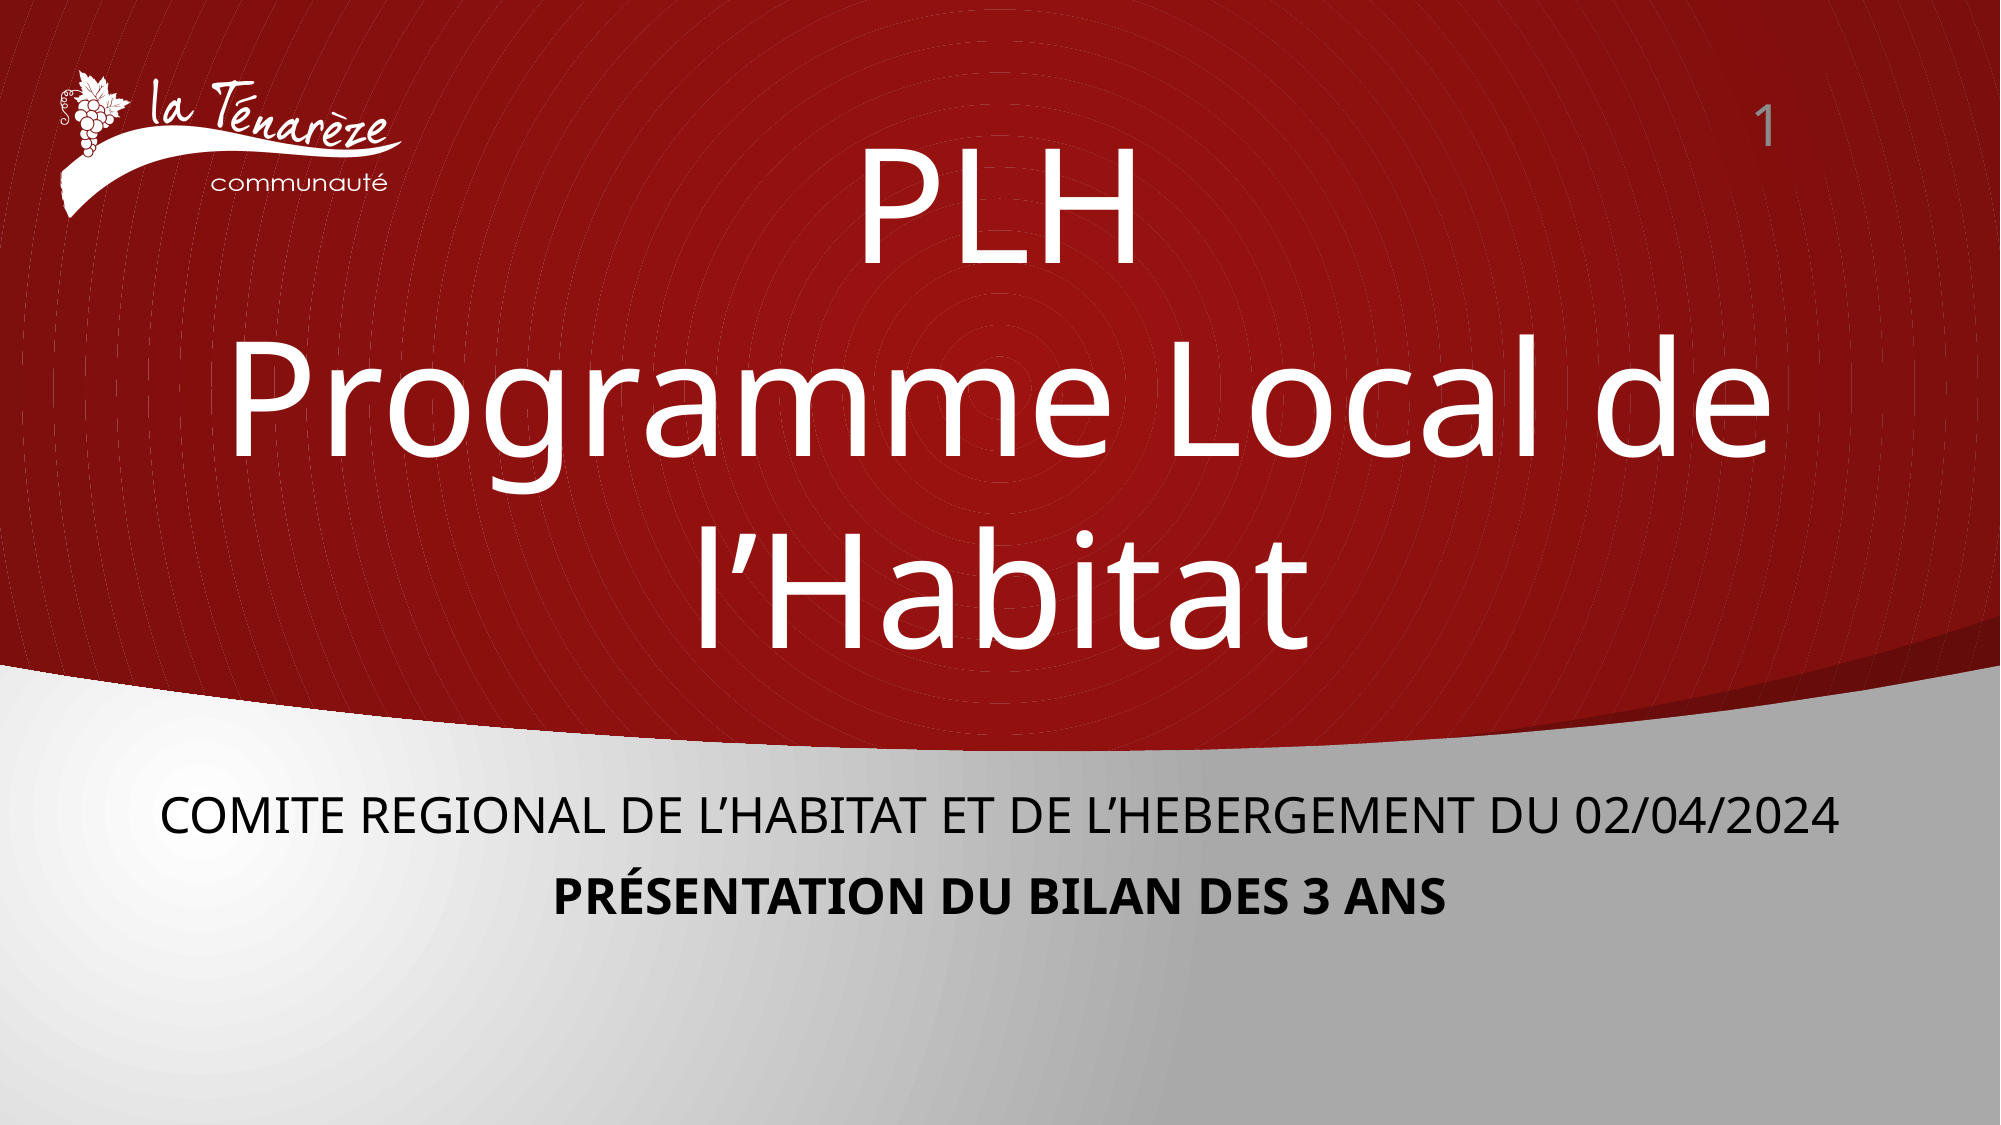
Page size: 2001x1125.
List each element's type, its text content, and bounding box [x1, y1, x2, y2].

title PLH Programme Local de l’Habitat [158, 102, 1842, 681]
slide_number 1 [1698, 48, 1836, 175]
picture [52, 62, 408, 223]
text_box [1493, 615, 2000, 732]
text_box [0, 0, 2000, 749]
subtitle COMITE REGIONAL DE L’HABITAT ET DE L’HEBERGEMENT DU 02/04/2024 présentation du bilan des 3 ans [158, 783, 1842, 983]
text_box [0, 663, 2000, 1125]
